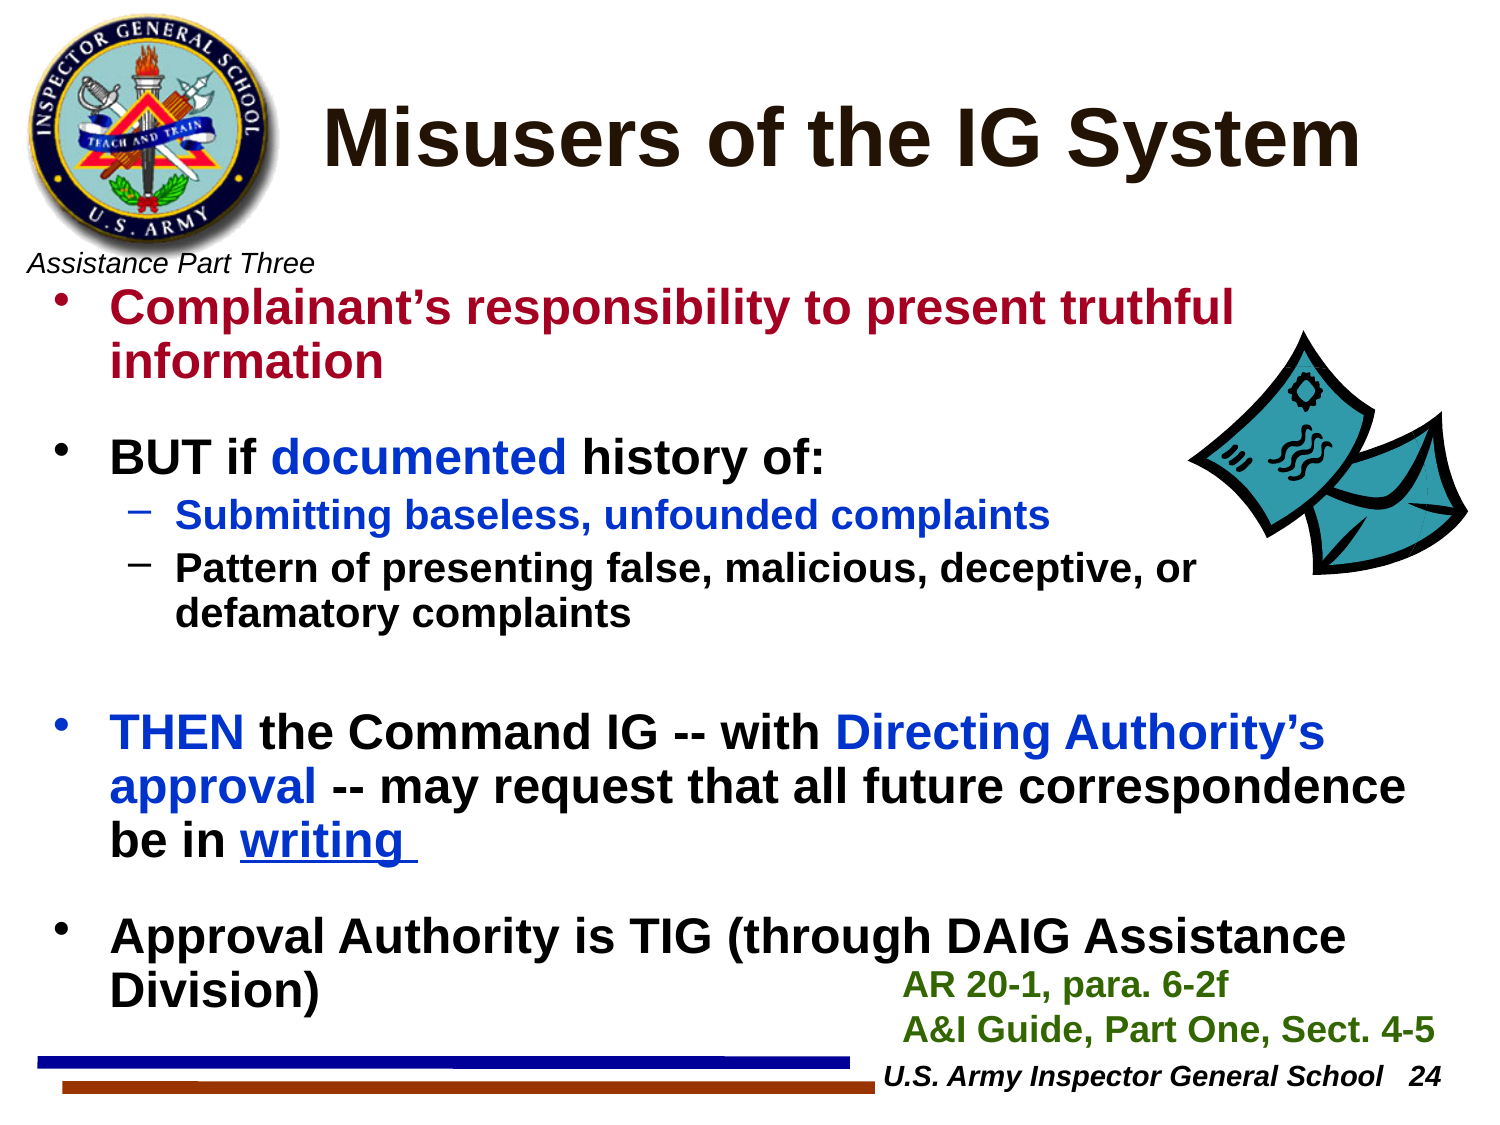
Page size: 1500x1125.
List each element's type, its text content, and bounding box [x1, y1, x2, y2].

title Misusers of the IG System [217, 39, 1469, 228]
text_box AR 20-1, para. 6-2f A&I Guide, Part One, Sect. 4-5 [887, 952, 1475, 1058]
text_box [1099, 412, 1381, 711]
picture [183, 255, 193, 262]
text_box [1187, 329, 1469, 576]
footer U.S. Army Inspector General School 24 [824, 1049, 1500, 1125]
list Complainant’s responsibility to present truthful information BUT if documented history of: Submitting baseless, unfounded complaints Pattern of presenting false, malicious, deceptive, or defamatory complaints THEN the Command IG -- with Directing Authority’s approval -- may request that all future correspondence be in writing Approval Authority is TIG (through DAIG Assistance Division) [37, 273, 1439, 1012]
picture [24, 12, 284, 262]
